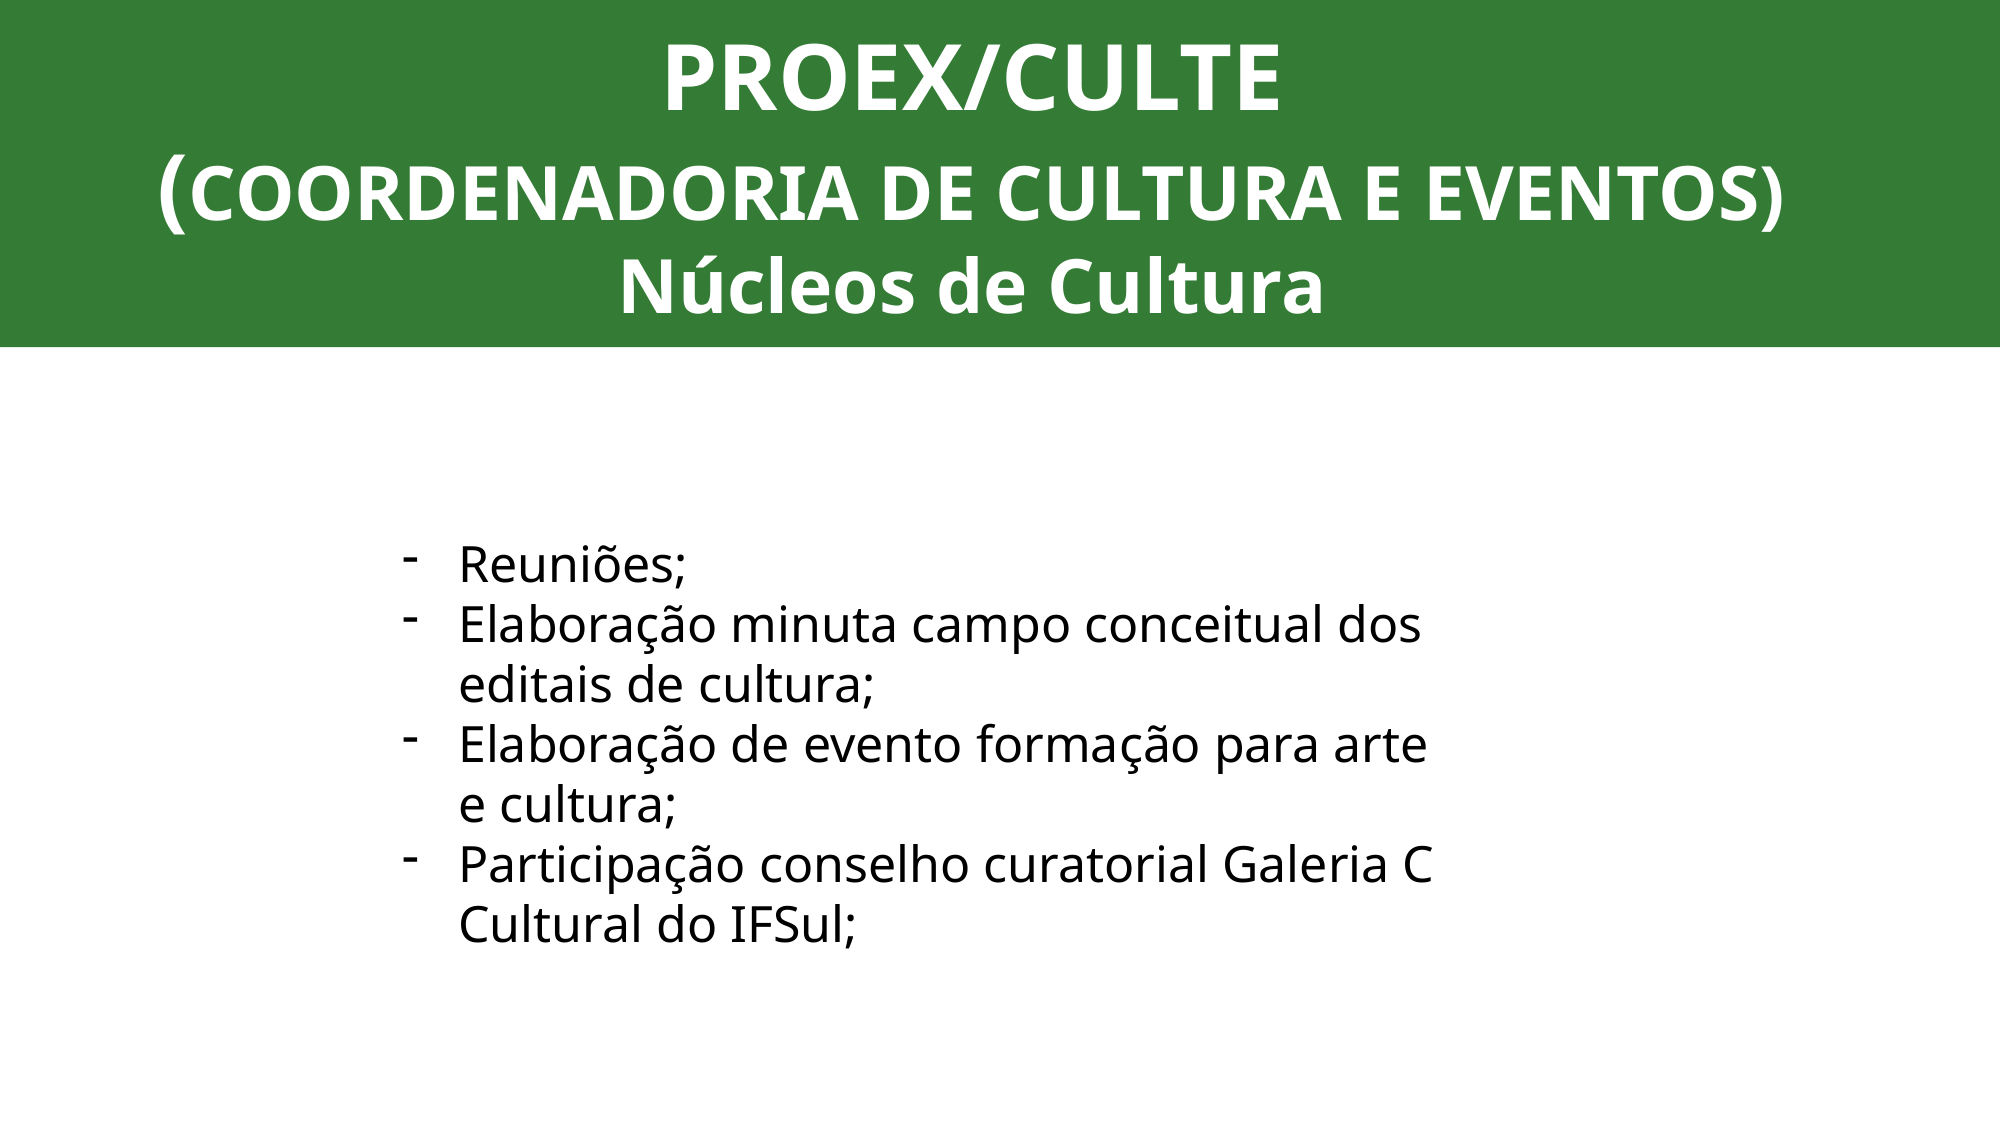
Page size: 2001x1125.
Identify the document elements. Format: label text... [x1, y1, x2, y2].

title PROEX/CULTE (COORDENADORIA DE CULTURA E EVENTOS) Núcleos de Cultura [0, 79, 1945, 268]
text_box [0, 0, 2000, 348]
text_box Reuniões; Elaboração minuta campo conceitual dos editais de cultura; Elaboração de evento formação para arte e cultura; Participação conselho curatorial Galeria C Cultural do IFSul; [387, 405, 1482, 961]
